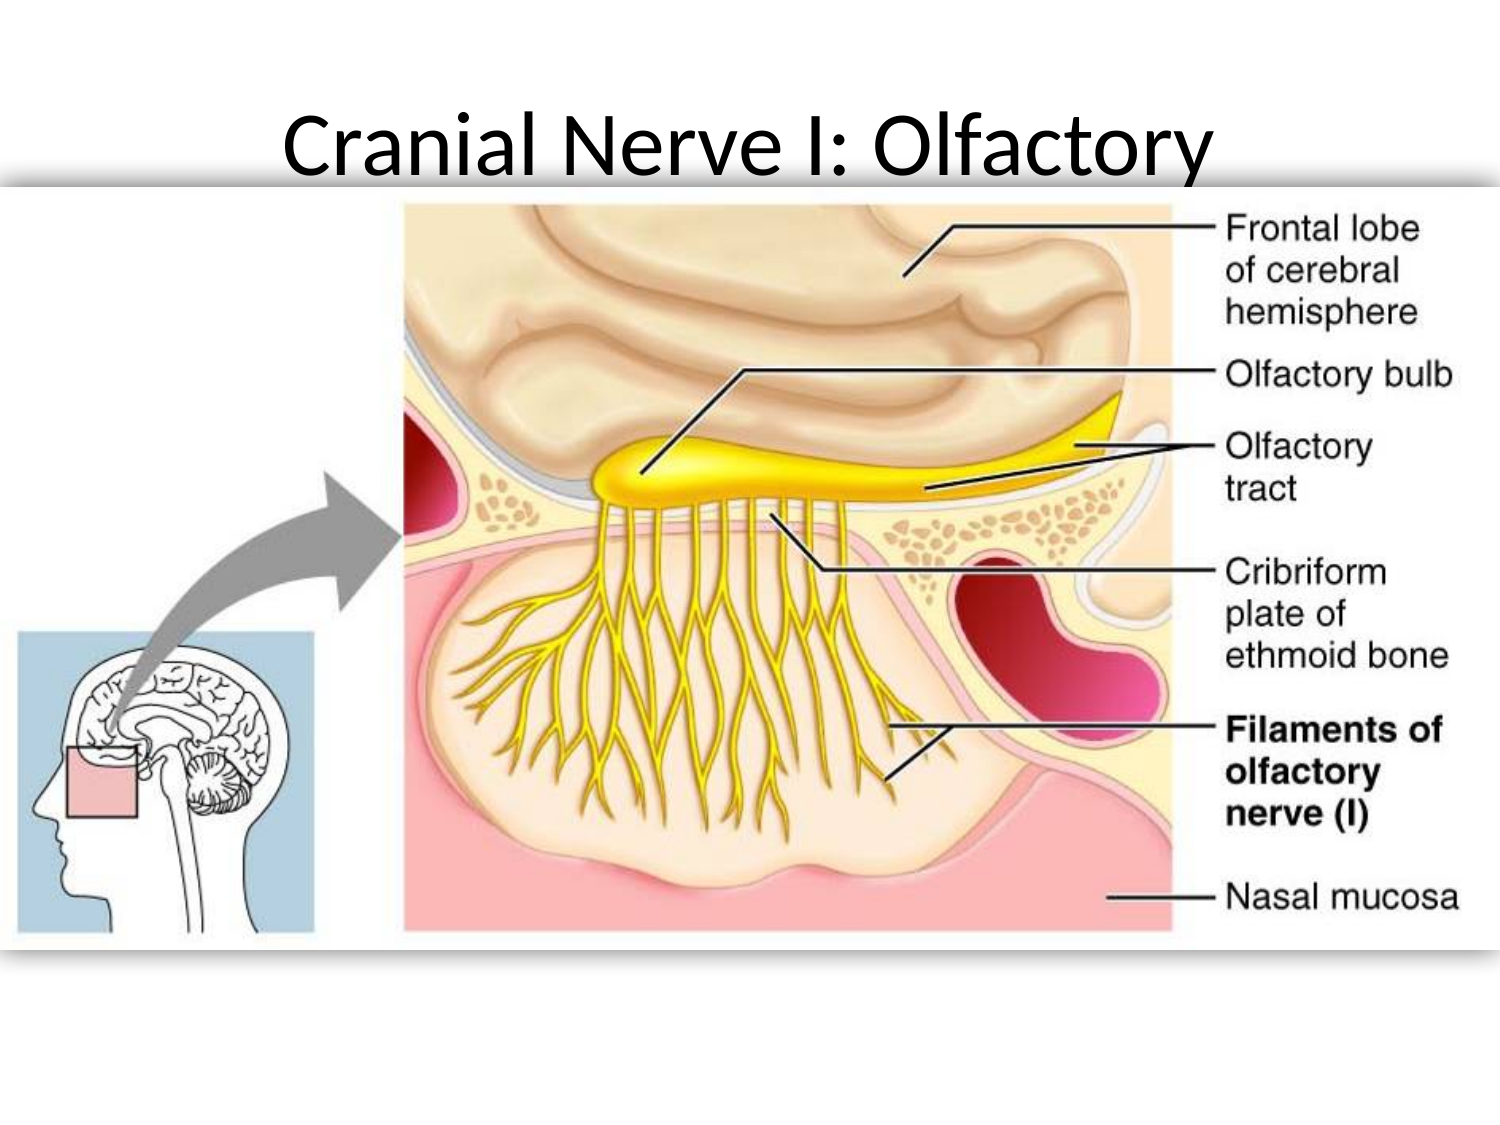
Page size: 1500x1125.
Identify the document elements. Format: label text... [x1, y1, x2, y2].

title Cranial Nerve I: Olfactory [75, 45, 1425, 164]
picture [0, 187, 1500, 950]
